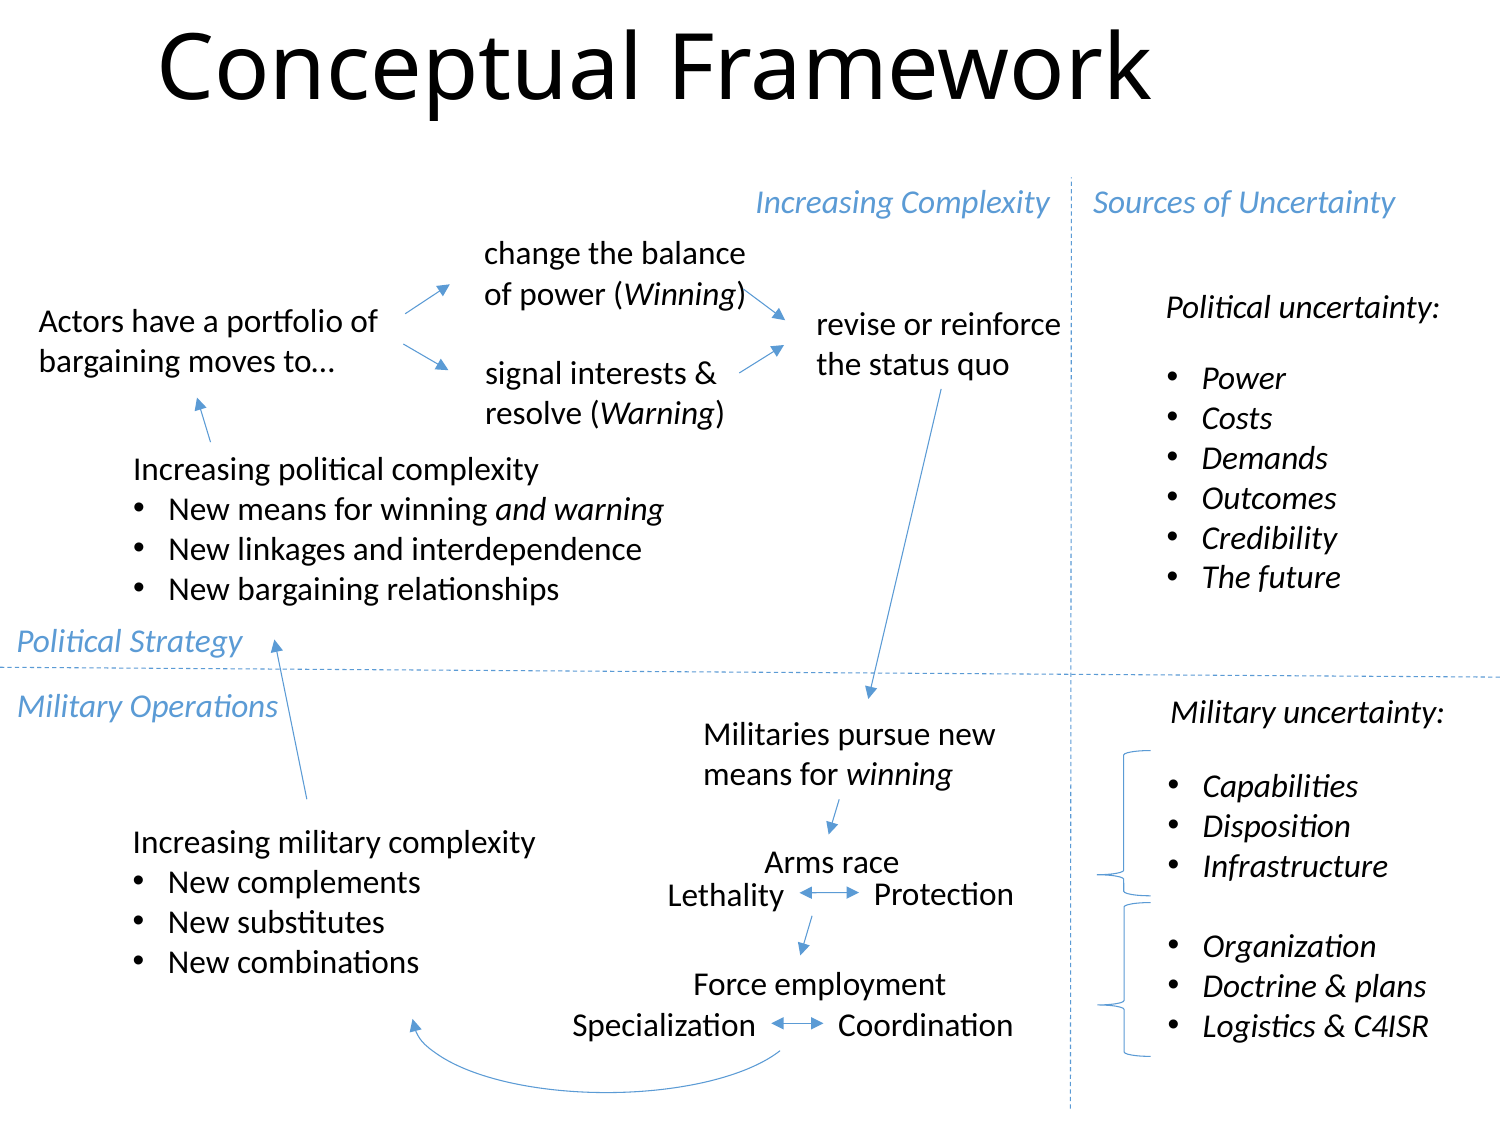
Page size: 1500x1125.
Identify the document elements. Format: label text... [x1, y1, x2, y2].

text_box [743, 288, 786, 321]
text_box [0, 667, 274, 678]
text_box Political uncertainty: [1150, 277, 1500, 333]
text_box [409, 1017, 781, 1094]
text_box Increasing Complexity [740, 173, 1066, 228]
text_box Military uncertainty: [1155, 682, 1500, 738]
text_box Capabilities Disposition Infrastructure Organization Doctrine & plans Logistics & C4ISR [1152, 756, 1445, 1051]
text_box Protection [859, 865, 1030, 920]
text_box change the balance of power (Winning) [469, 224, 765, 319]
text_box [828, 799, 840, 835]
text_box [1072, 667, 1500, 678]
text_box Power Costs Demands Outcomes Credibility The future [1151, 348, 1357, 603]
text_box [868, 390, 942, 667]
text_box revise or reinforce the status quo [1072, 294, 1081, 389]
text_box Specialization [557, 995, 772, 1048]
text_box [868, 678, 942, 700]
text_box Increasing military complexity New complements New substitutes New combinations [117, 812, 576, 988]
text_box Arms race [749, 832, 915, 888]
text_box Sources of Uncertainty [1078, 172, 1411, 228]
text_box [800, 915, 813, 956]
text_box signal interests & resolve (Warning) [470, 343, 802, 439]
text_box Lethality [653, 865, 800, 921]
text_box Political Strategy [1, 611, 258, 667]
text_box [307, 667, 1070, 678]
text_box [1097, 902, 1151, 1057]
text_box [196, 397, 211, 443]
text_box [1096, 749, 1151, 897]
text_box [739, 344, 784, 373]
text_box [274, 639, 307, 800]
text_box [405, 284, 450, 314]
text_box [403, 343, 449, 371]
text_box Actors have a portfolio of bargaining moves to… [23, 291, 401, 387]
text_box Militaries pursue new means for winning [688, 704, 1031, 800]
text_box revise or reinforce the status quo [801, 294, 1070, 389]
text_box Military Operations [2, 678, 274, 732]
title Conceptual Framework [141, 0, 1366, 140]
text_box Increasing political complexity New means for winning and warning New linkages and interdependence New bargaining relationships [118, 440, 692, 615]
text_box Coordination [823, 995, 1029, 1051]
text_box Force employment [678, 955, 962, 1010]
